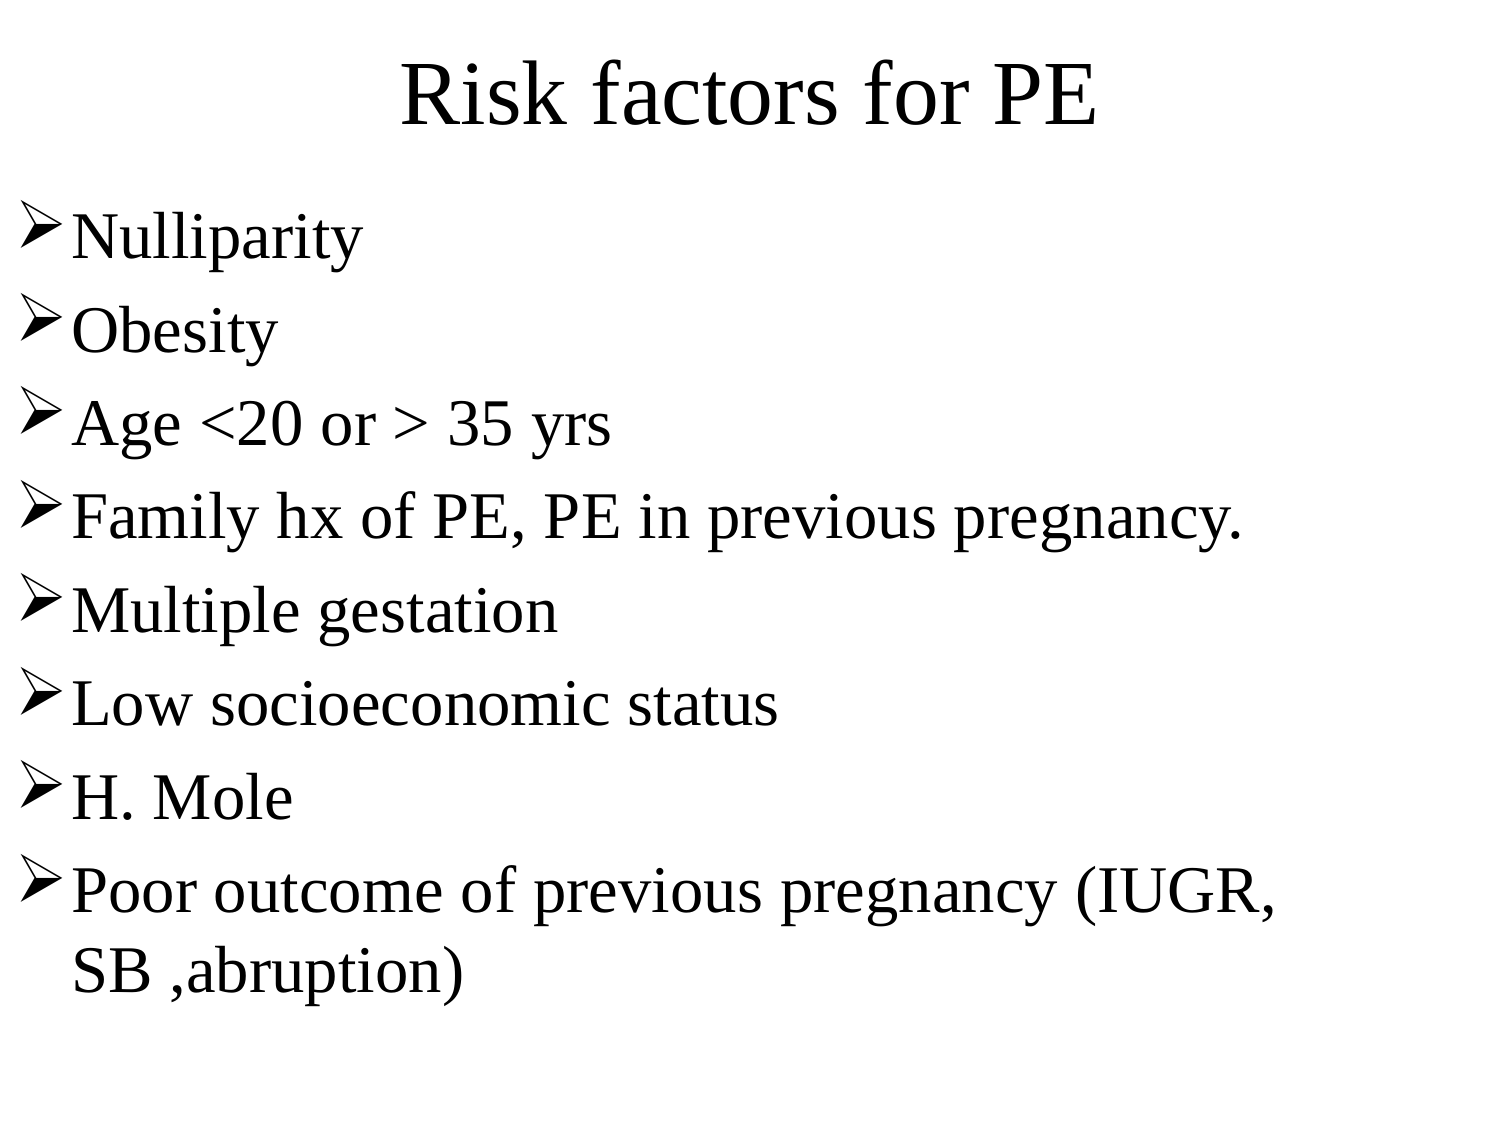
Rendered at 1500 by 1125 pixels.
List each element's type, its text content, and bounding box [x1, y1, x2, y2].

text_box Risk factors for PE [74, 24, 1425, 150]
text_box Nulliparity Obesity Age <20 or > 35 yrs Family hx of PE, PE in previous pregnancy. Multiple gestation Low socioeconomic status H. Mole Poor outcome of previous pregnancy (IUGR, SB ,abruption) [0, 184, 1500, 1125]
